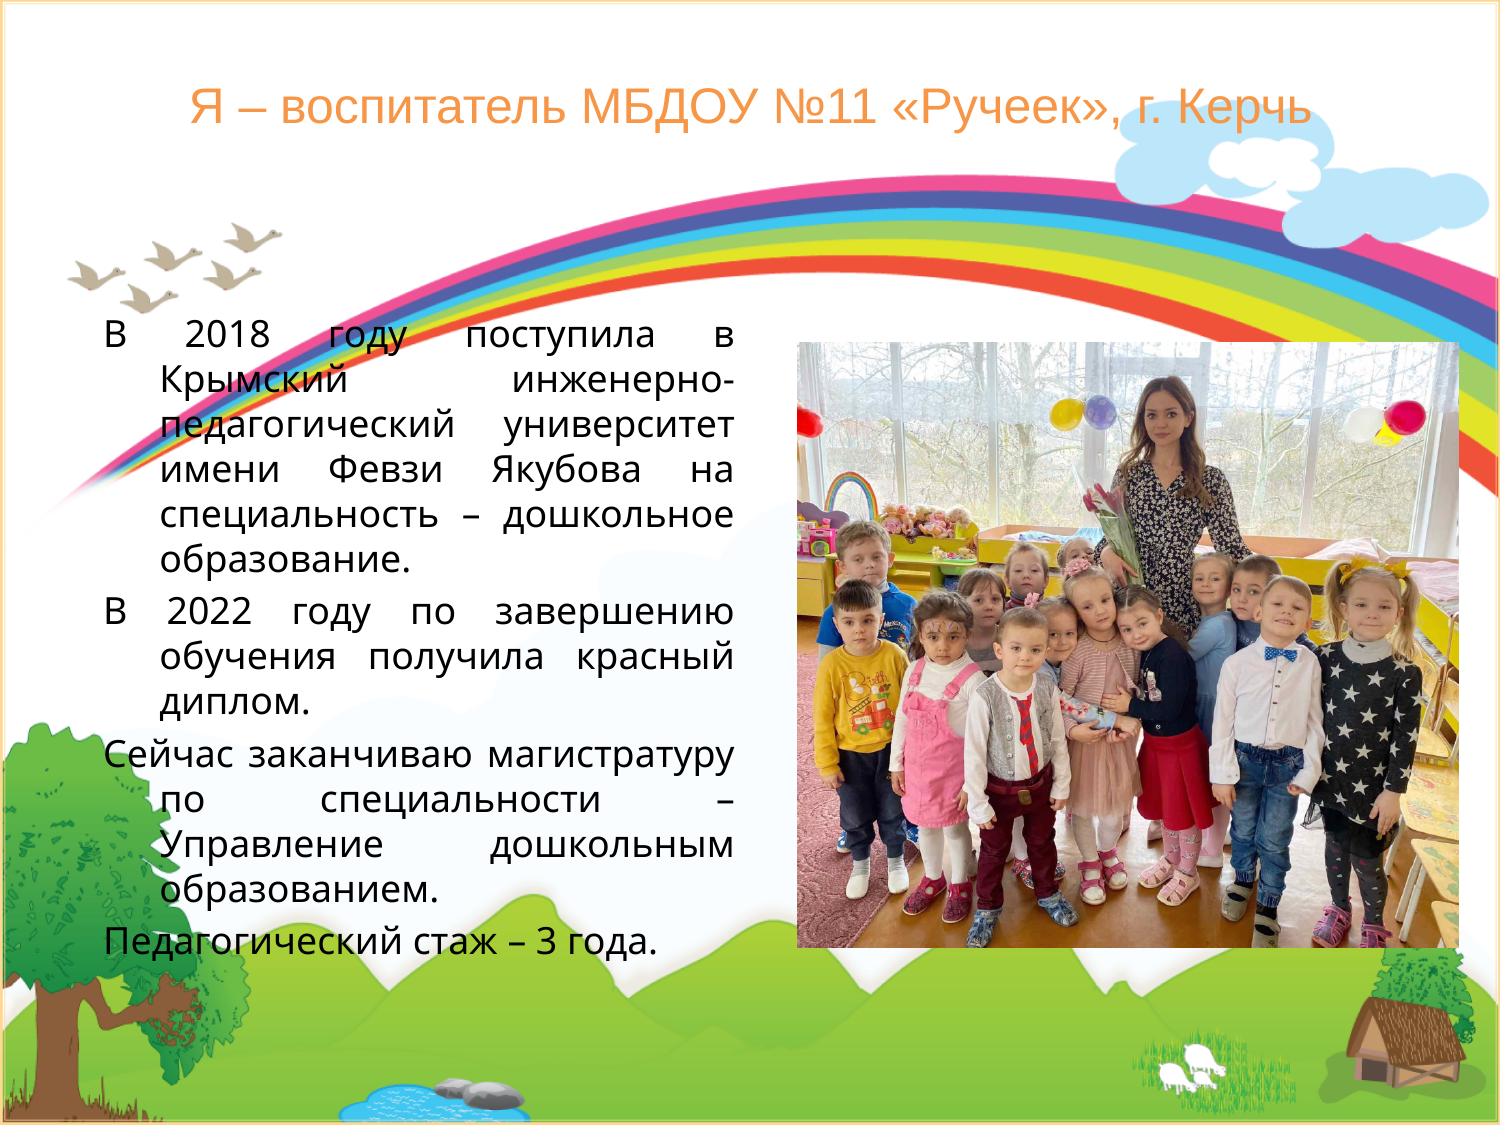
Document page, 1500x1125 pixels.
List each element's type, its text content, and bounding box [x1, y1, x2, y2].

list В 2018 году поступила в Крымский инженерно-педагогический университет имени Февзи Якубова на специальность – дошкольное образование. В 2022 году по завершению обучения получила красный диплом. Сейчас заканчиваю магистратуру по специальности – Управление дошкольным образованием. Педагогический стаж – 3 года. [88, 302, 750, 988]
subtitle Я – воспитатель МБДОУ №11 «Ручеек», г. Керчь [88, 66, 1414, 193]
picture [0, 0, 1500, 1125]
